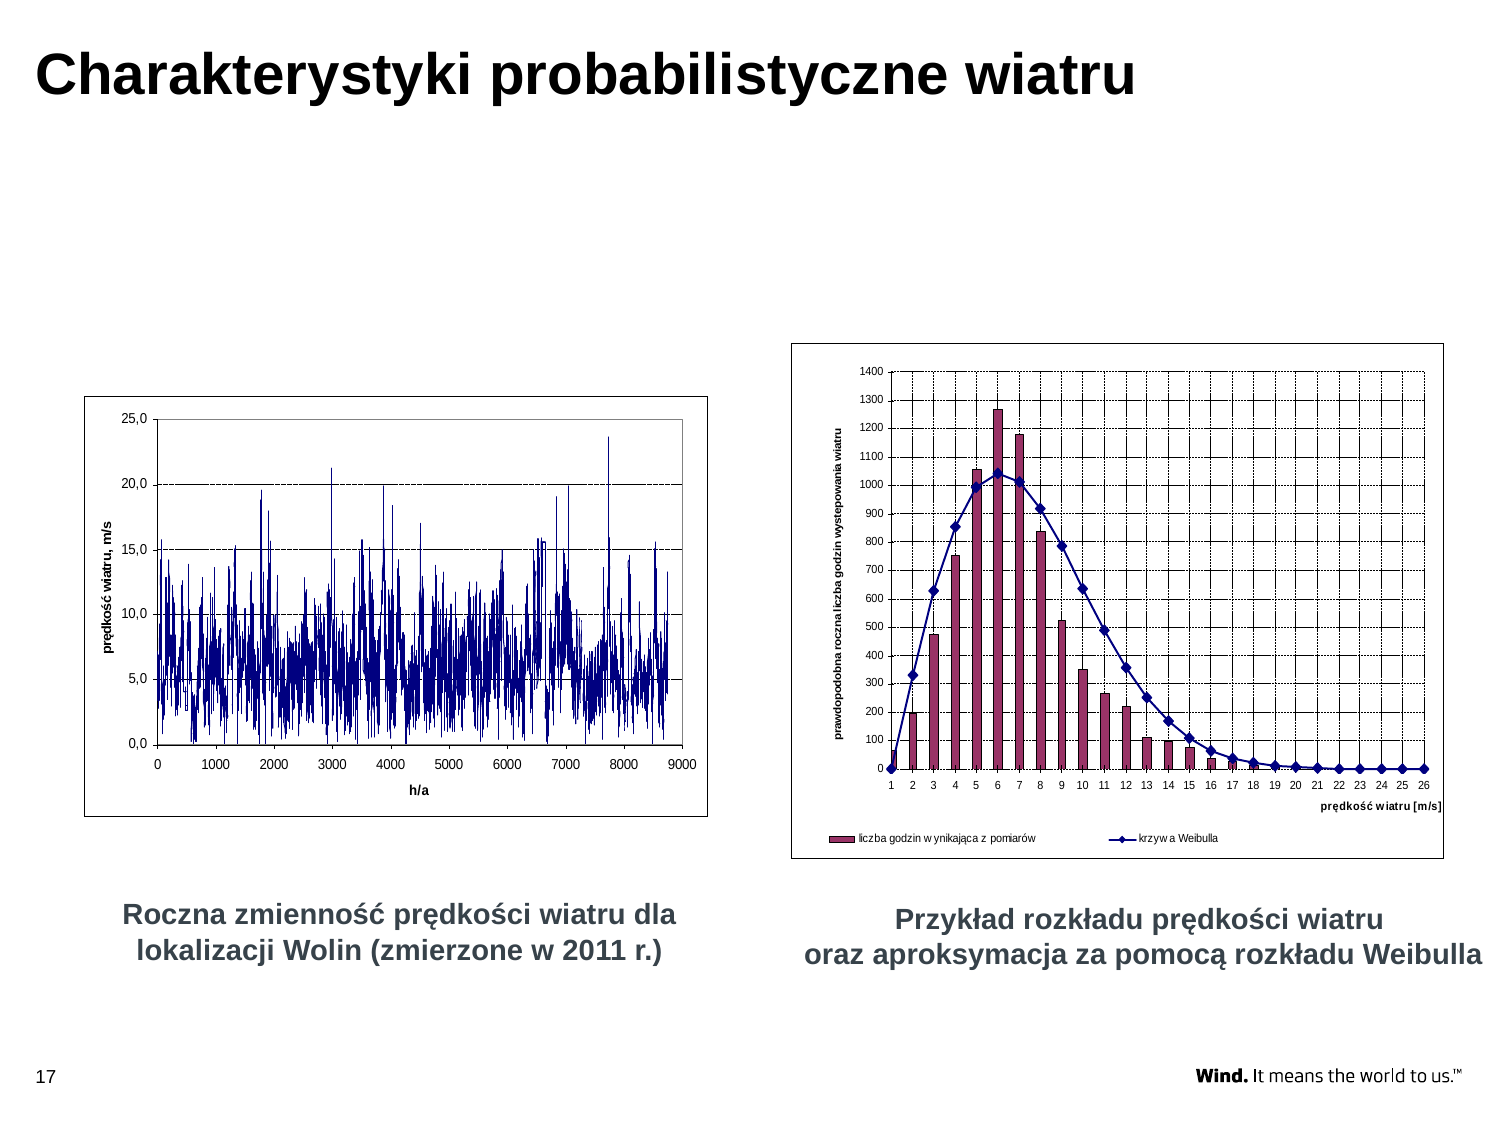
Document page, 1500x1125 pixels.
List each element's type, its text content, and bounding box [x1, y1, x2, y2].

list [79, 390, 713, 823]
text_box Roczna zmienność prędkości wiatru dla lokalizacji Wolin (zmierzone w 2011 r.) [43, 888, 756, 974]
slide_number 17 [35, 1063, 83, 1088]
title Charakterystyki probabilistyczne wiatru [35, 40, 1465, 99]
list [786, 337, 1448, 958]
text_box Przykład rozkładu prędkości wiatru oraz aproksymacja za pomocą rozkładu Weibulla [787, 892, 1500, 978]
